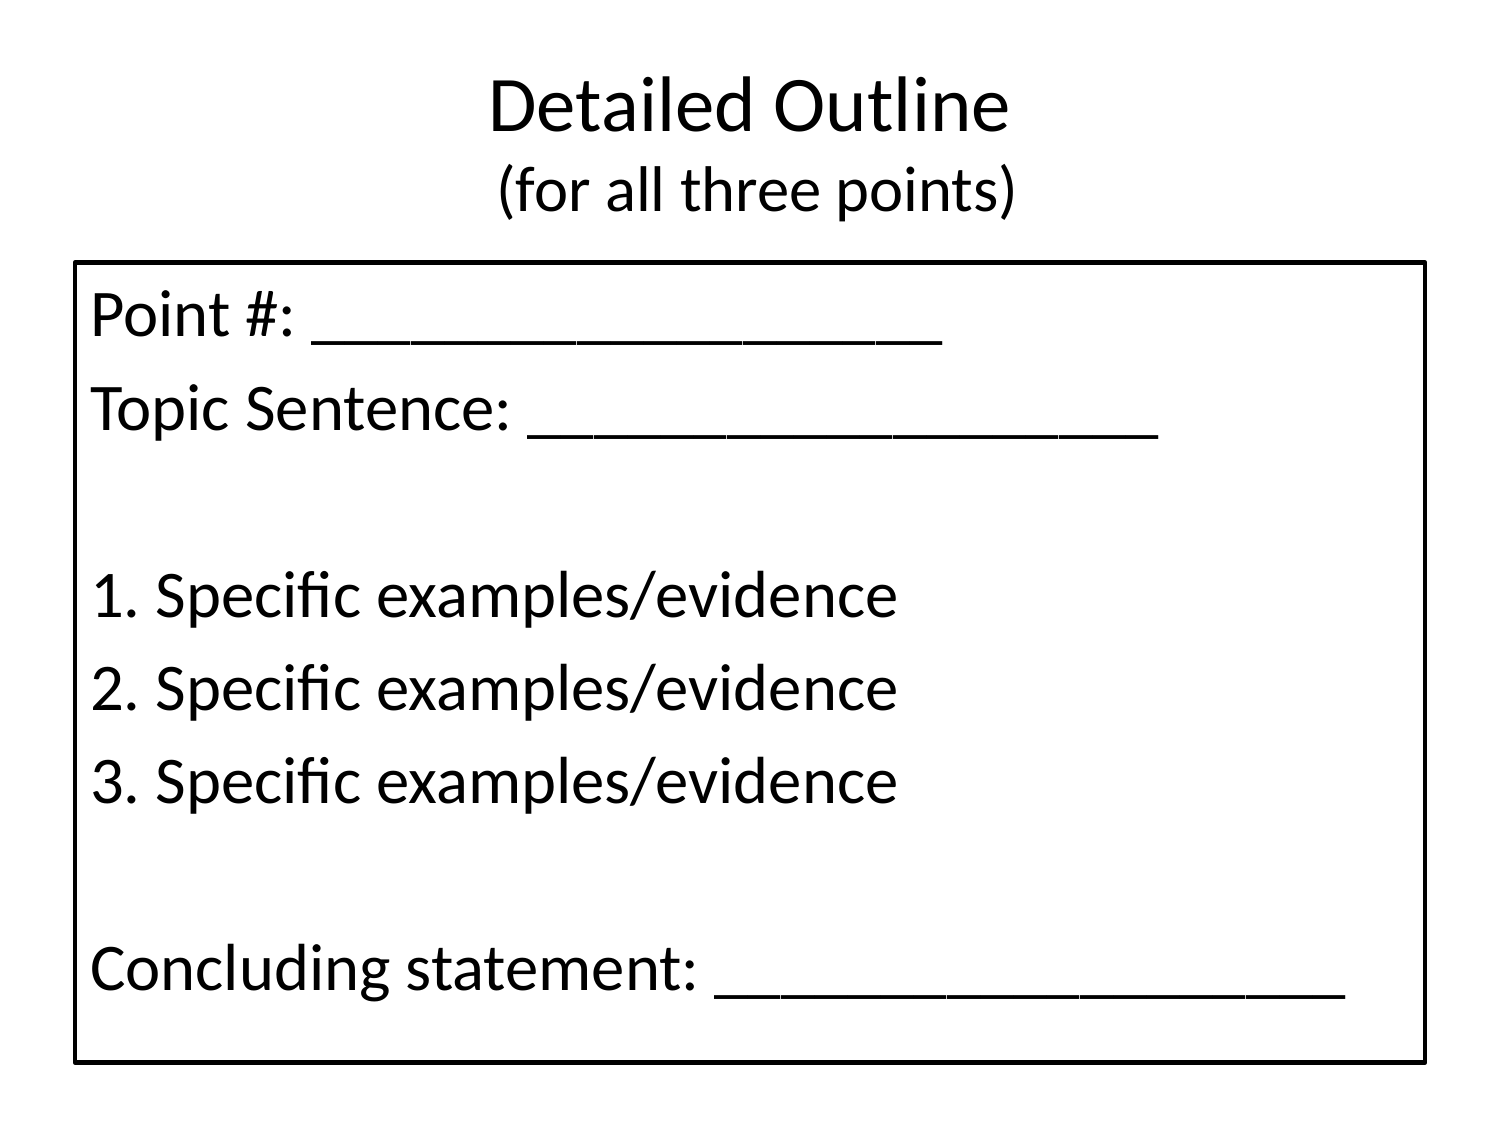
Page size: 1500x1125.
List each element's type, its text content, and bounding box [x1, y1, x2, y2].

list Point #: ___________________ Topic Sentence: ___________________ 1. Specific examples/evidence 2. Specific examples/evidence 3. Specific examples/evidence Concluding statement: ___________________ [75, 262, 1425, 1063]
title Detailed Outline (for all three points) [75, 45, 1425, 233]
